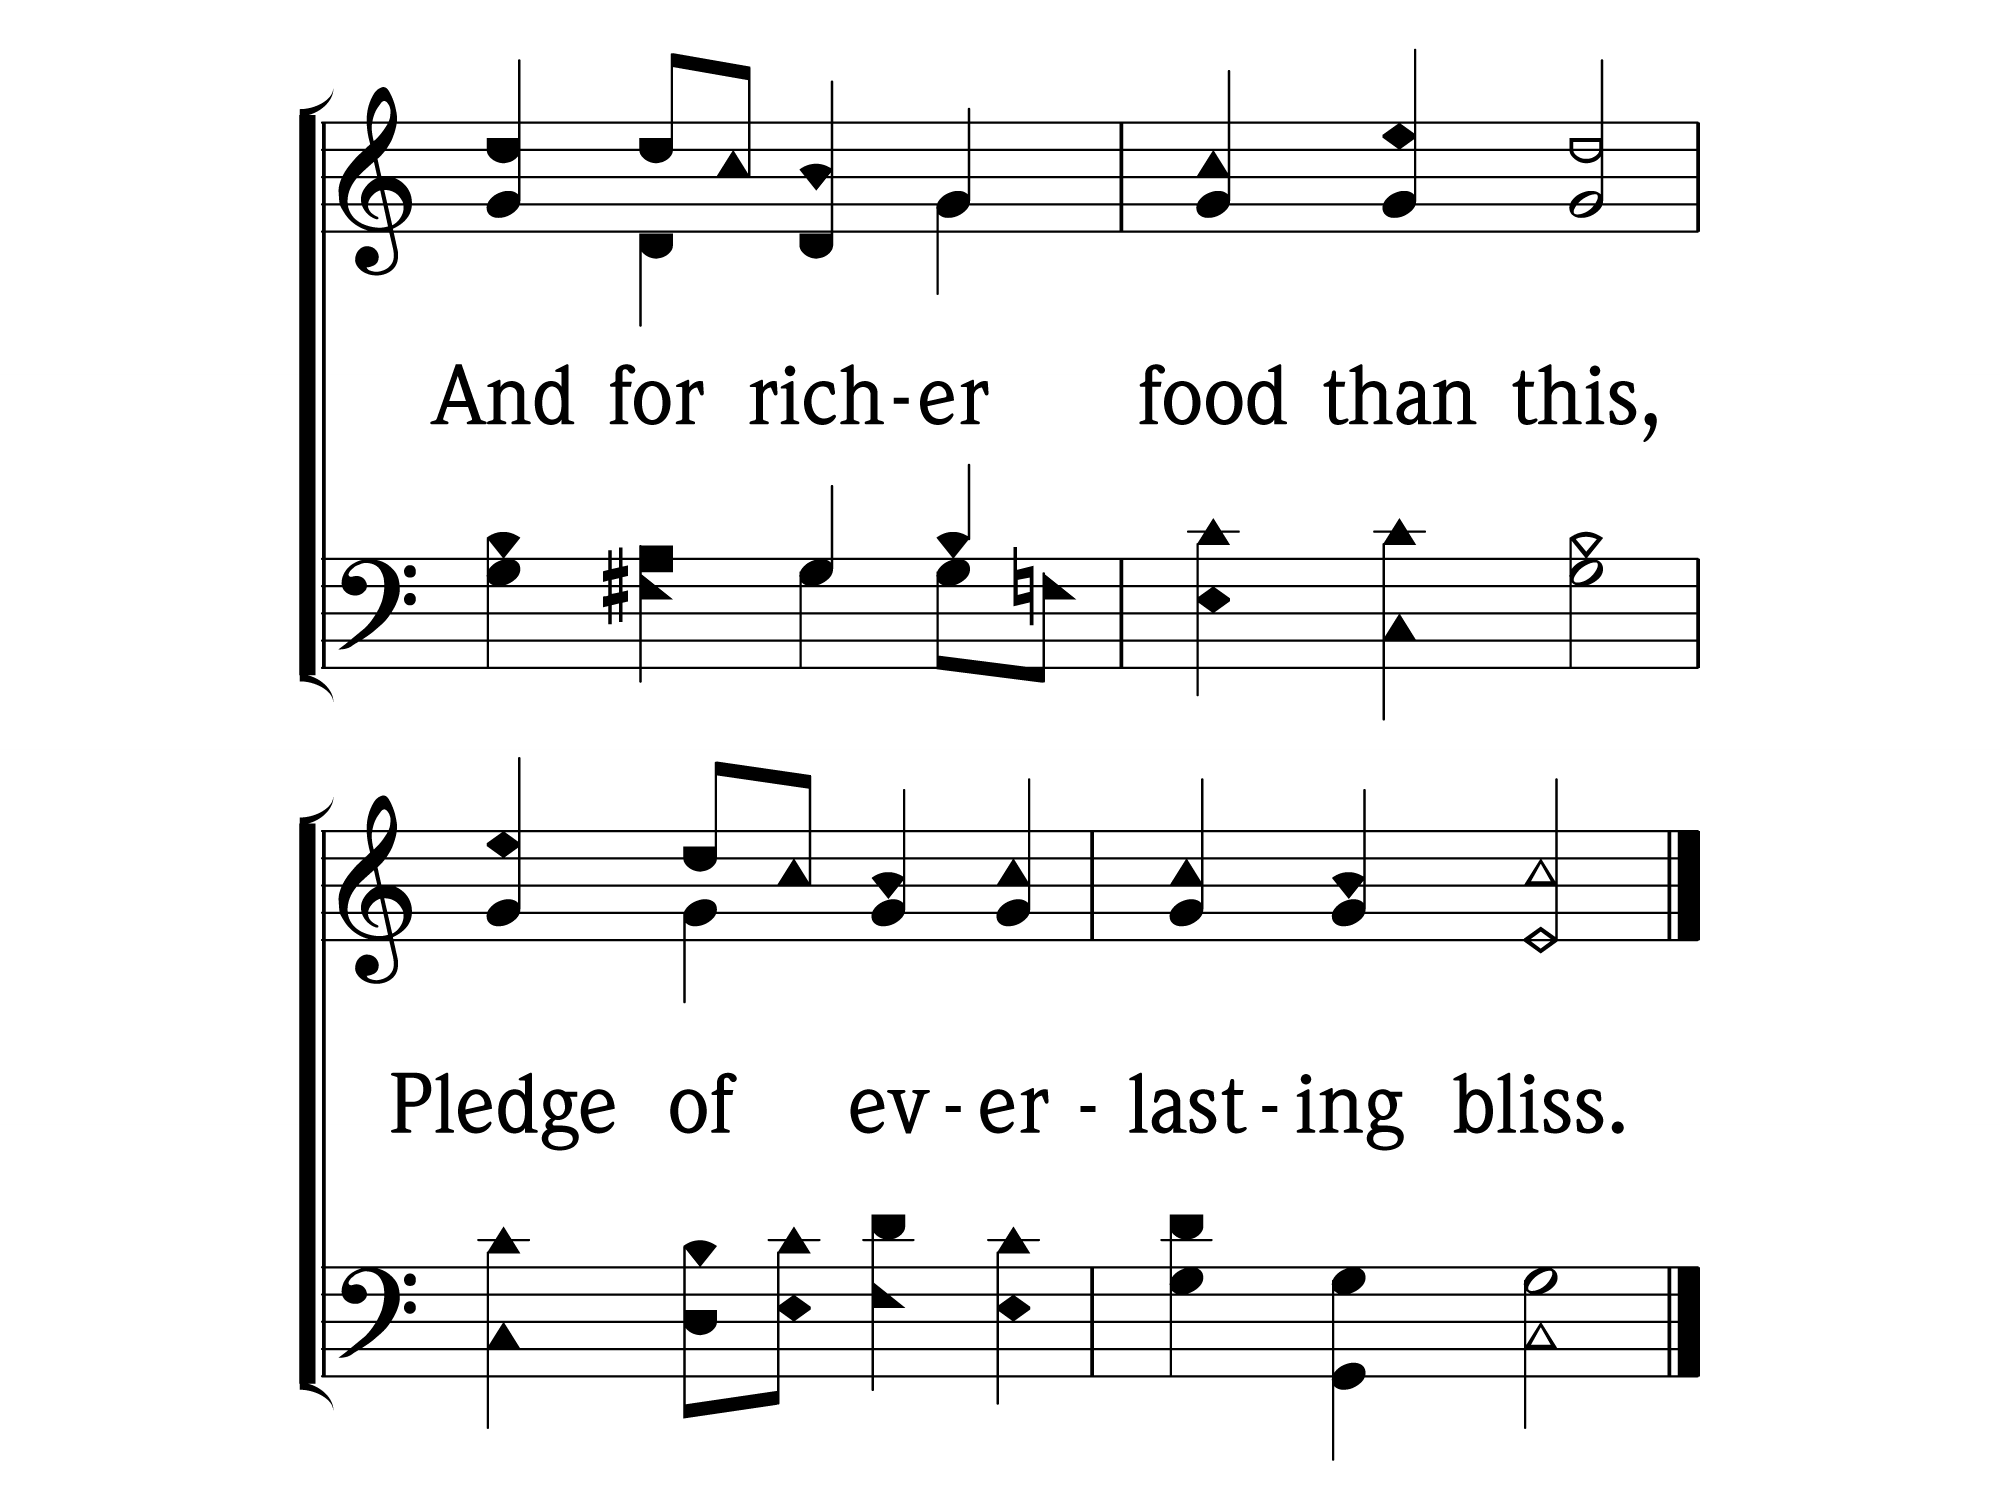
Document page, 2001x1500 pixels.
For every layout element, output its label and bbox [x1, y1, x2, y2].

text_box [0, 0, 2000, 1500]
